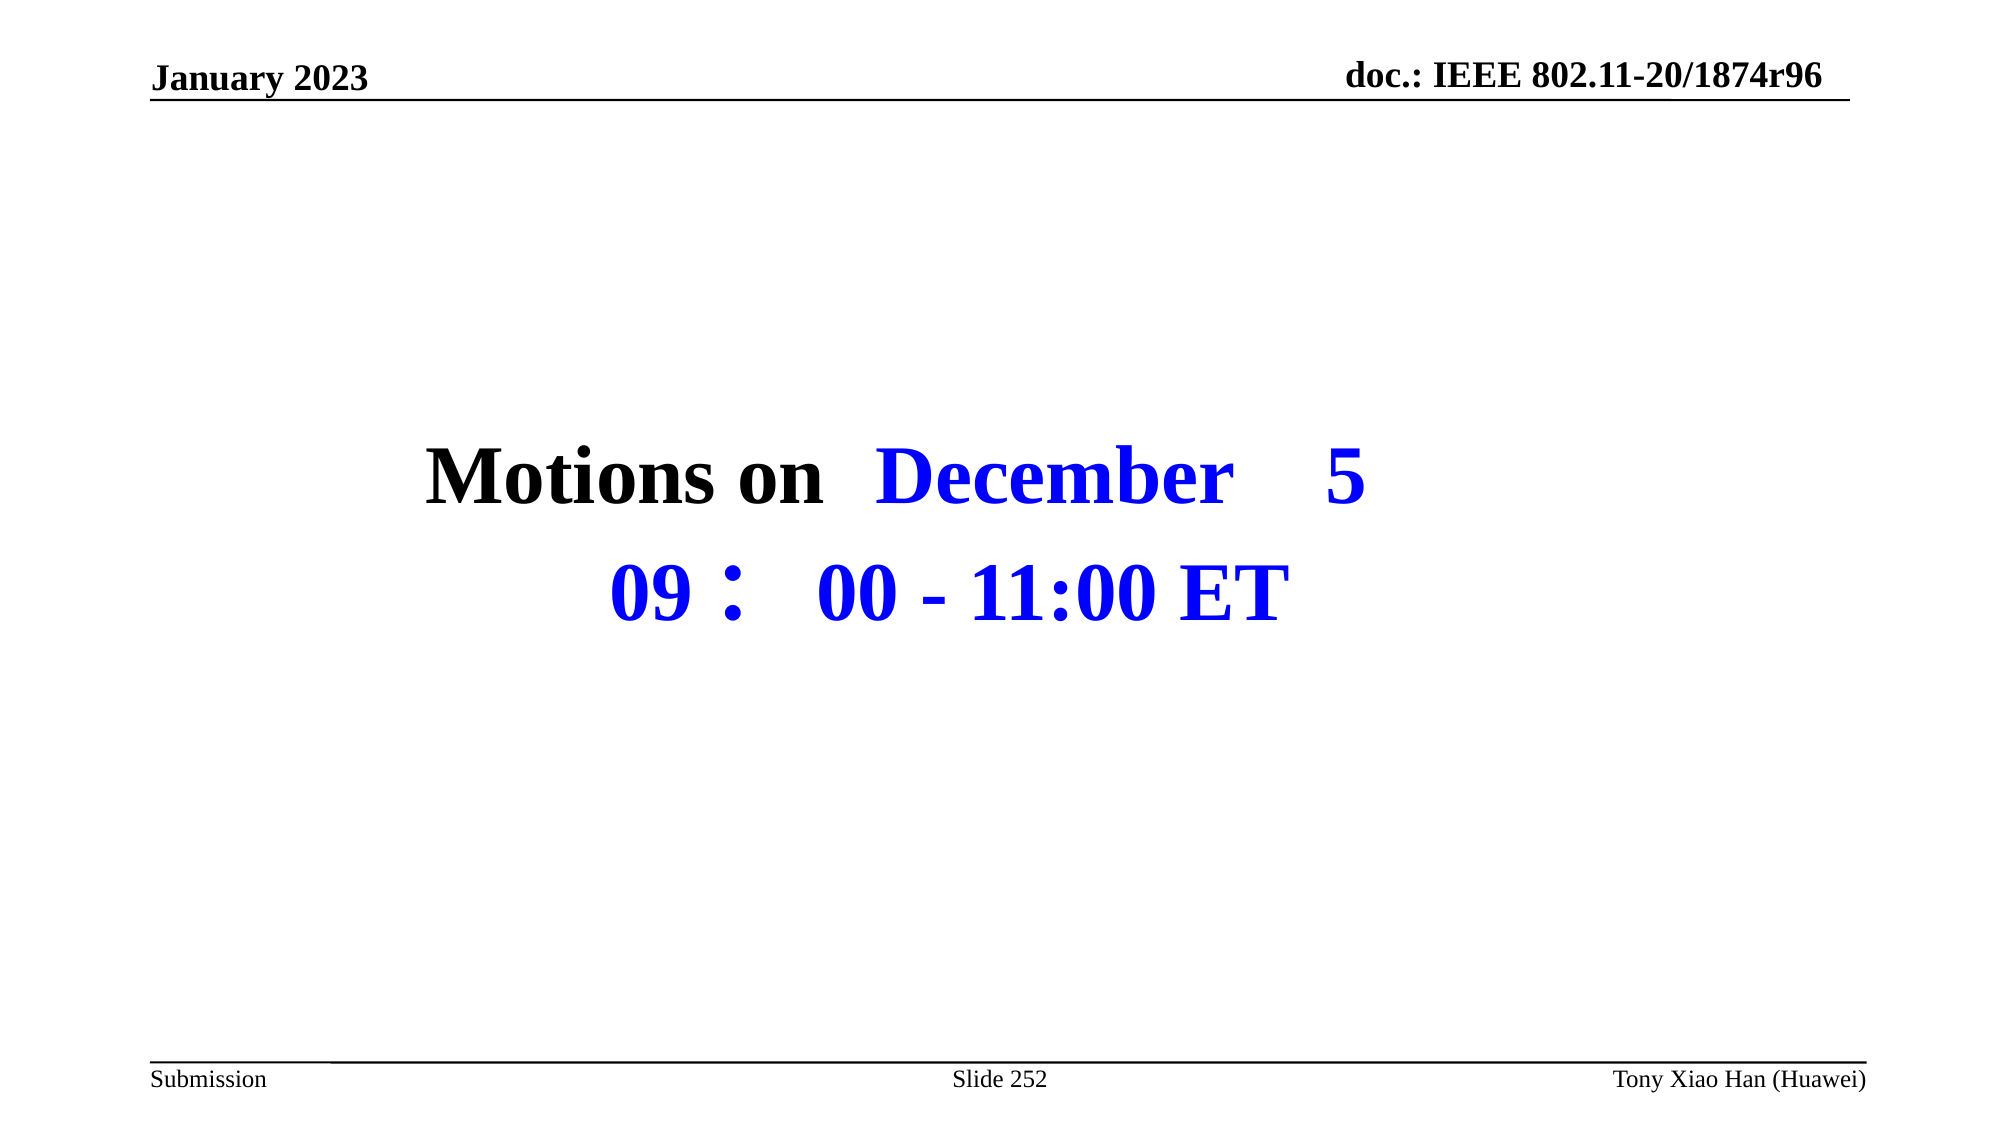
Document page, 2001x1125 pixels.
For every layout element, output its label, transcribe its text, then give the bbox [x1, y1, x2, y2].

text_box Motions on December 5 09：00 - 11:00 ET [187, 412, 1713, 950]
